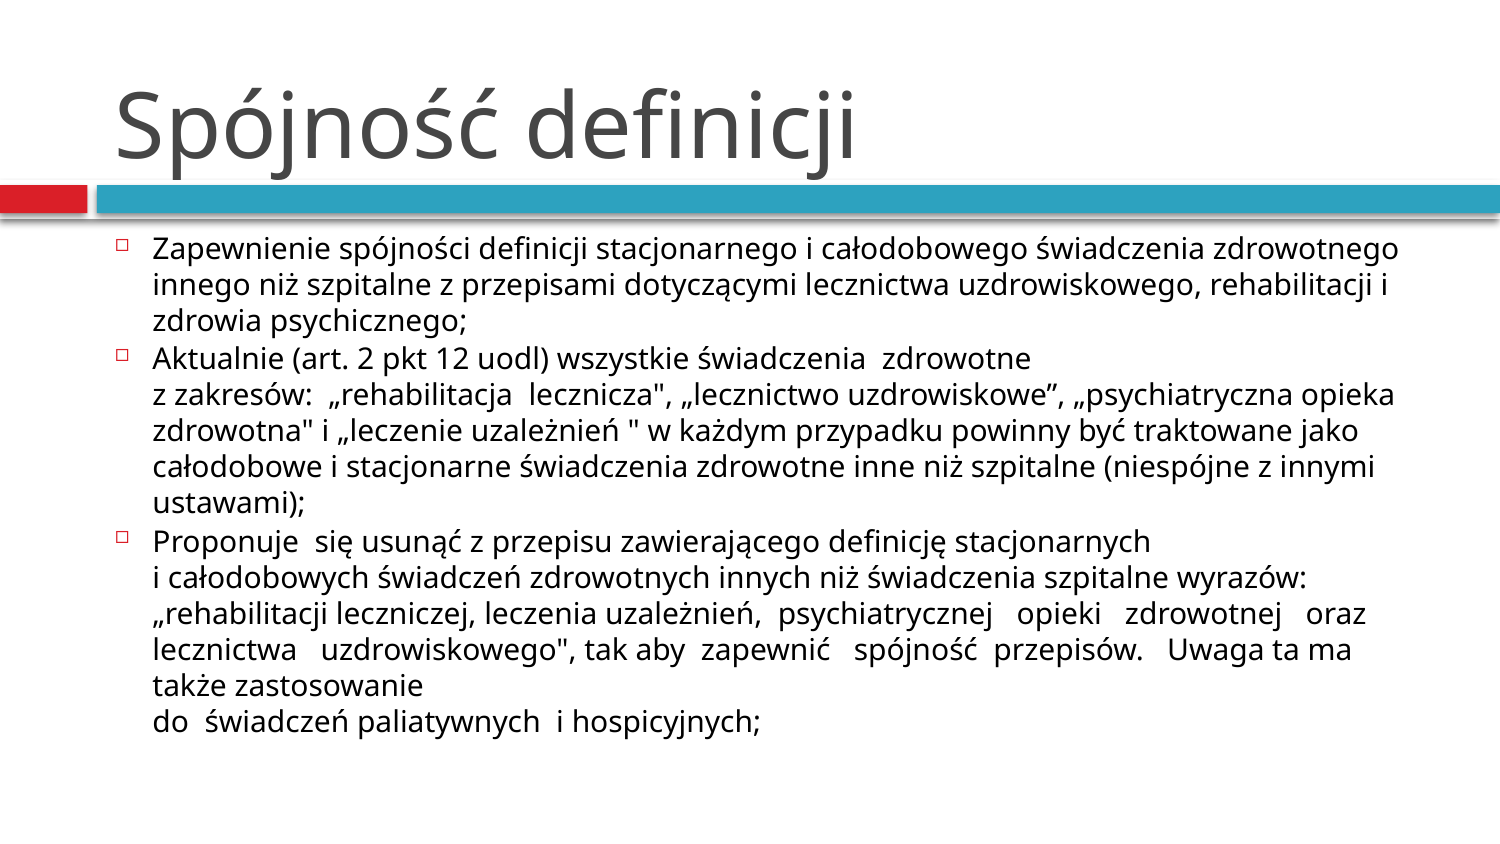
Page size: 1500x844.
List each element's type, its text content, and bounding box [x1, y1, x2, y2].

title Spójność definicji [99, 19, 1438, 185]
list Zapewnienie spójności definicji stacjonarnego i całodobowego świadczenia zdrowotnego innego niż szpitalne z przepisami dotyczącymi lecznictwa uzdrowiskowego, rehabilitacji i zdrowia psychicznego; Aktualnie (art. 2 pkt 12 uodl) wszystkie świadczenia zdrowotne z zakresów: „rehabilitacja lecznicza", „lecznictwo uzdrowiskowe”, „psychiatryczna opieka zdrowotna" i „leczenie uzależnień " w każdym przypadku powinny być traktowane jako całodobowe i stacjonarne świadczenia zdrowotne inne niż szpitalne (niespójne z innymi ustawami); Proponuje się usunąć z przepisu zawierającego definicję stacjonarnych i całodobowych świadczeń zdrowotnych innych niż świadczenia szpitalne wyrazów: „rehabilitacji leczniczej, leczenia uzależnień, psychiatrycznej opieki zdrowotnej oraz lecznictwa uzdrowiskowego", tak aby zapewnić spójność przepisów. Uwaga ta ma także zastosowanie do świadczeń paliatywnych i hospicyjnych; [99, 221, 1438, 760]
